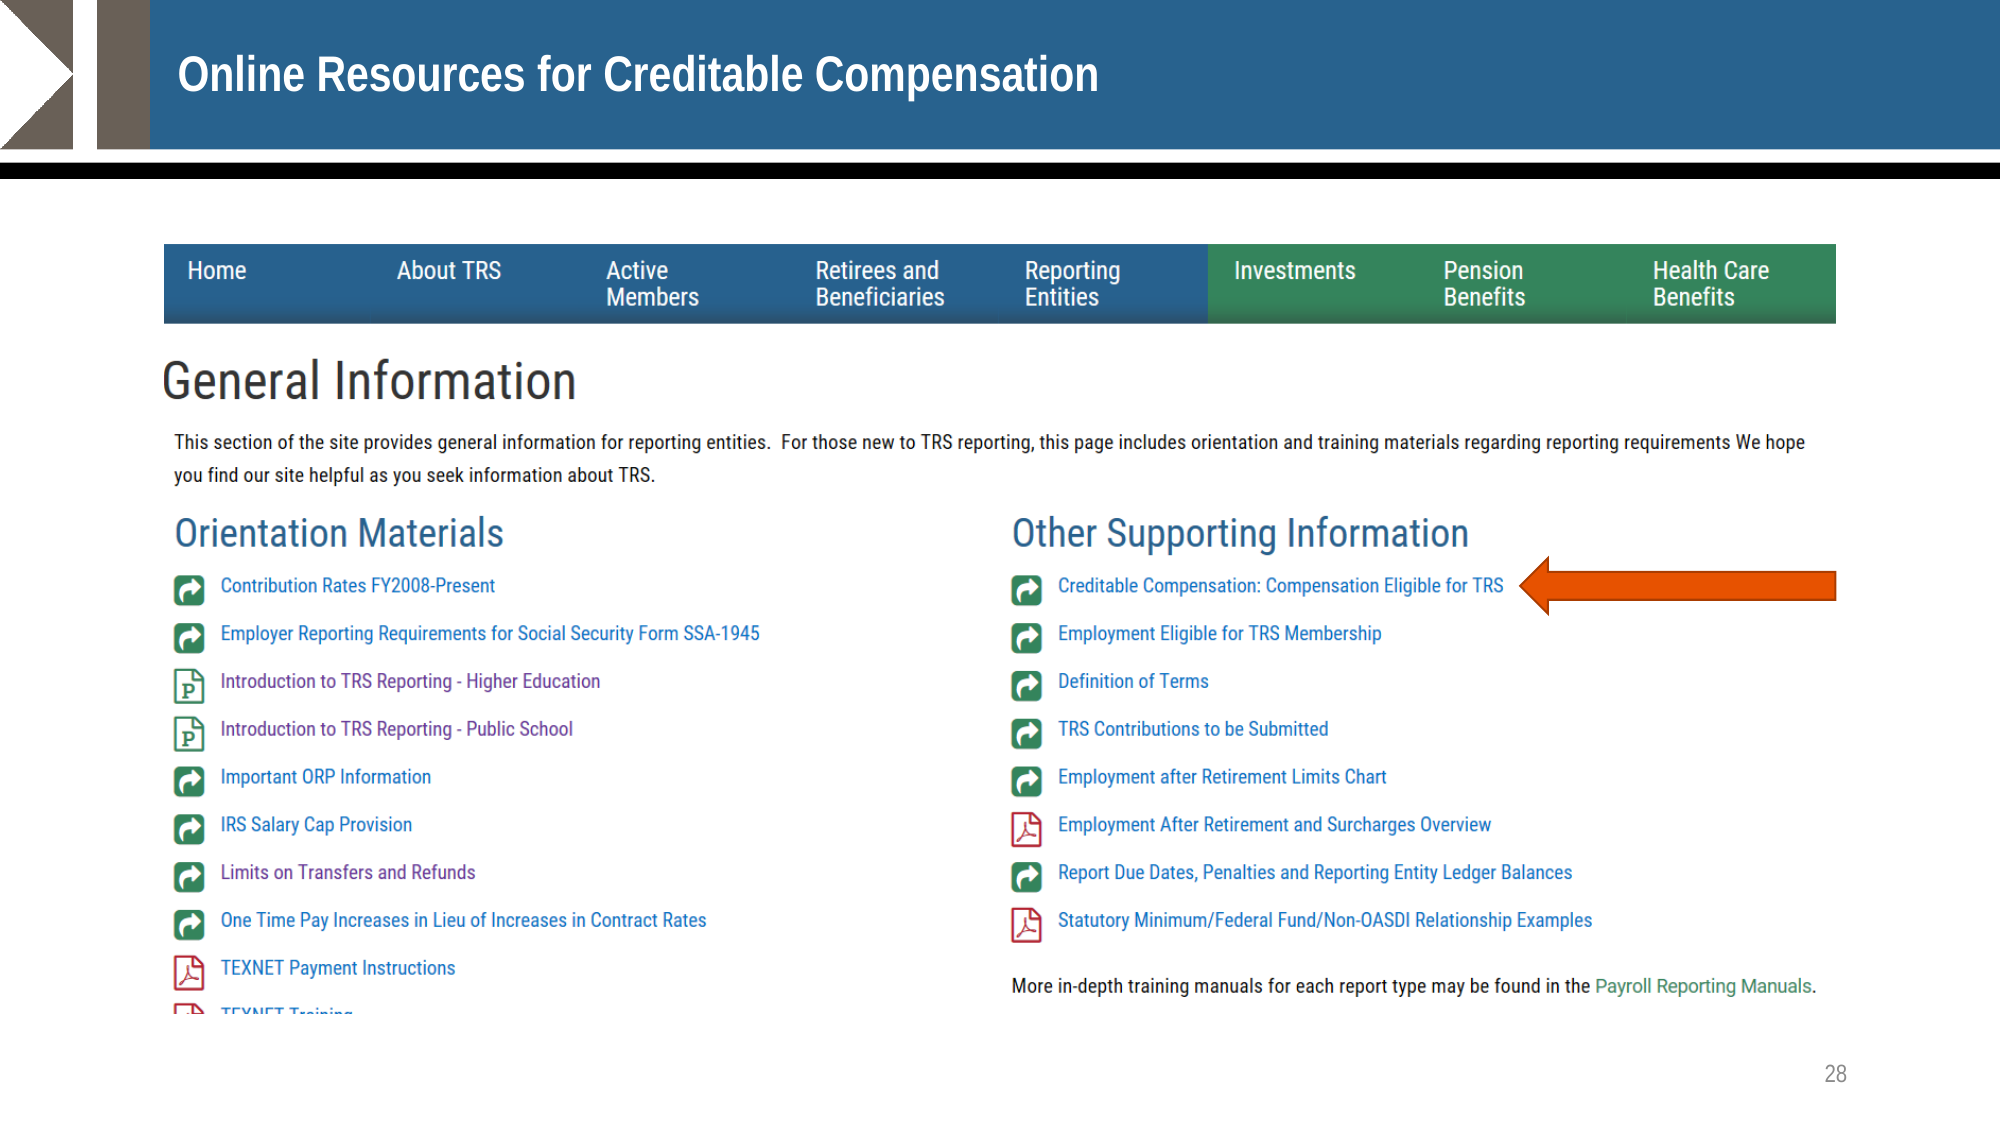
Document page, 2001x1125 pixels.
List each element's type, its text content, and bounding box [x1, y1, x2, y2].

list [164, 243, 1836, 1014]
slide_number 28 [1412, 1042, 1863, 1103]
title Online Resources for Creditable Compensation [177, 48, 1863, 134]
picture [0, 0, 98, 153]
